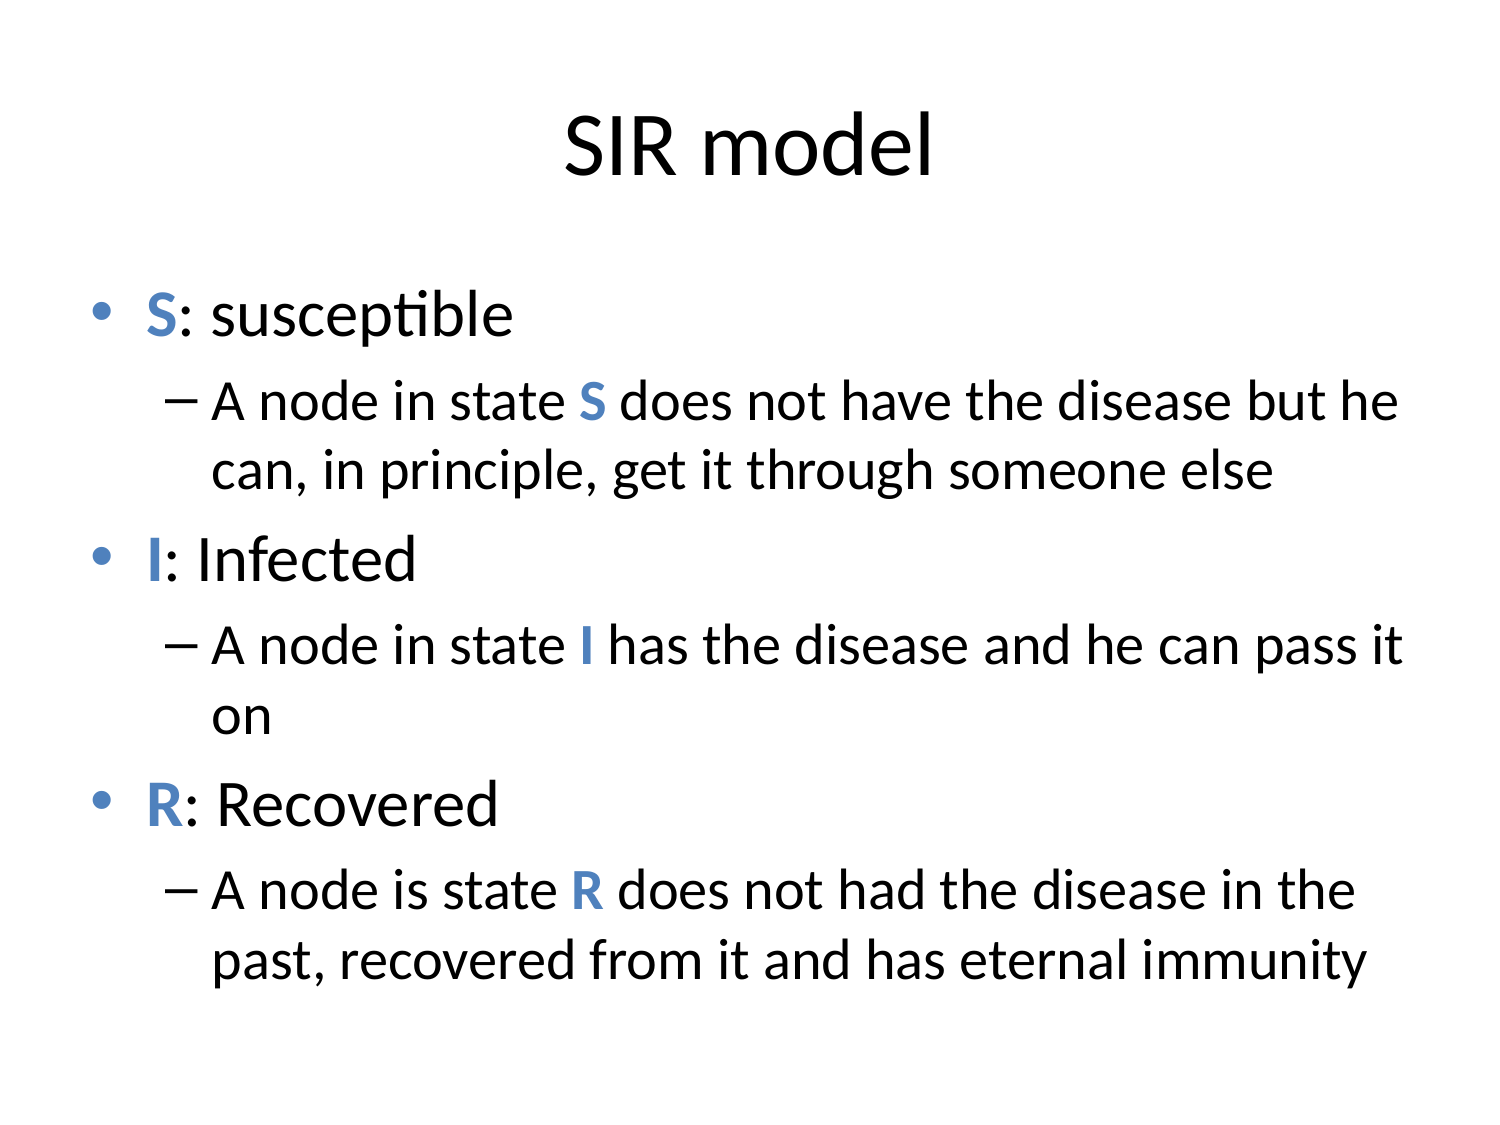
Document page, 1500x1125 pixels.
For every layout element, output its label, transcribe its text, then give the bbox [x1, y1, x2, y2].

title SIR model [75, 45, 1425, 233]
list S: susceptible A node in state S does not have the disease but he can, in principle, get it through someone else I: Infected A node in state I has the disease and he can pass it on R: Recovered A node is state R does not had the disease in the past, recovered from it and has eternal immunity [75, 262, 1425, 1005]
